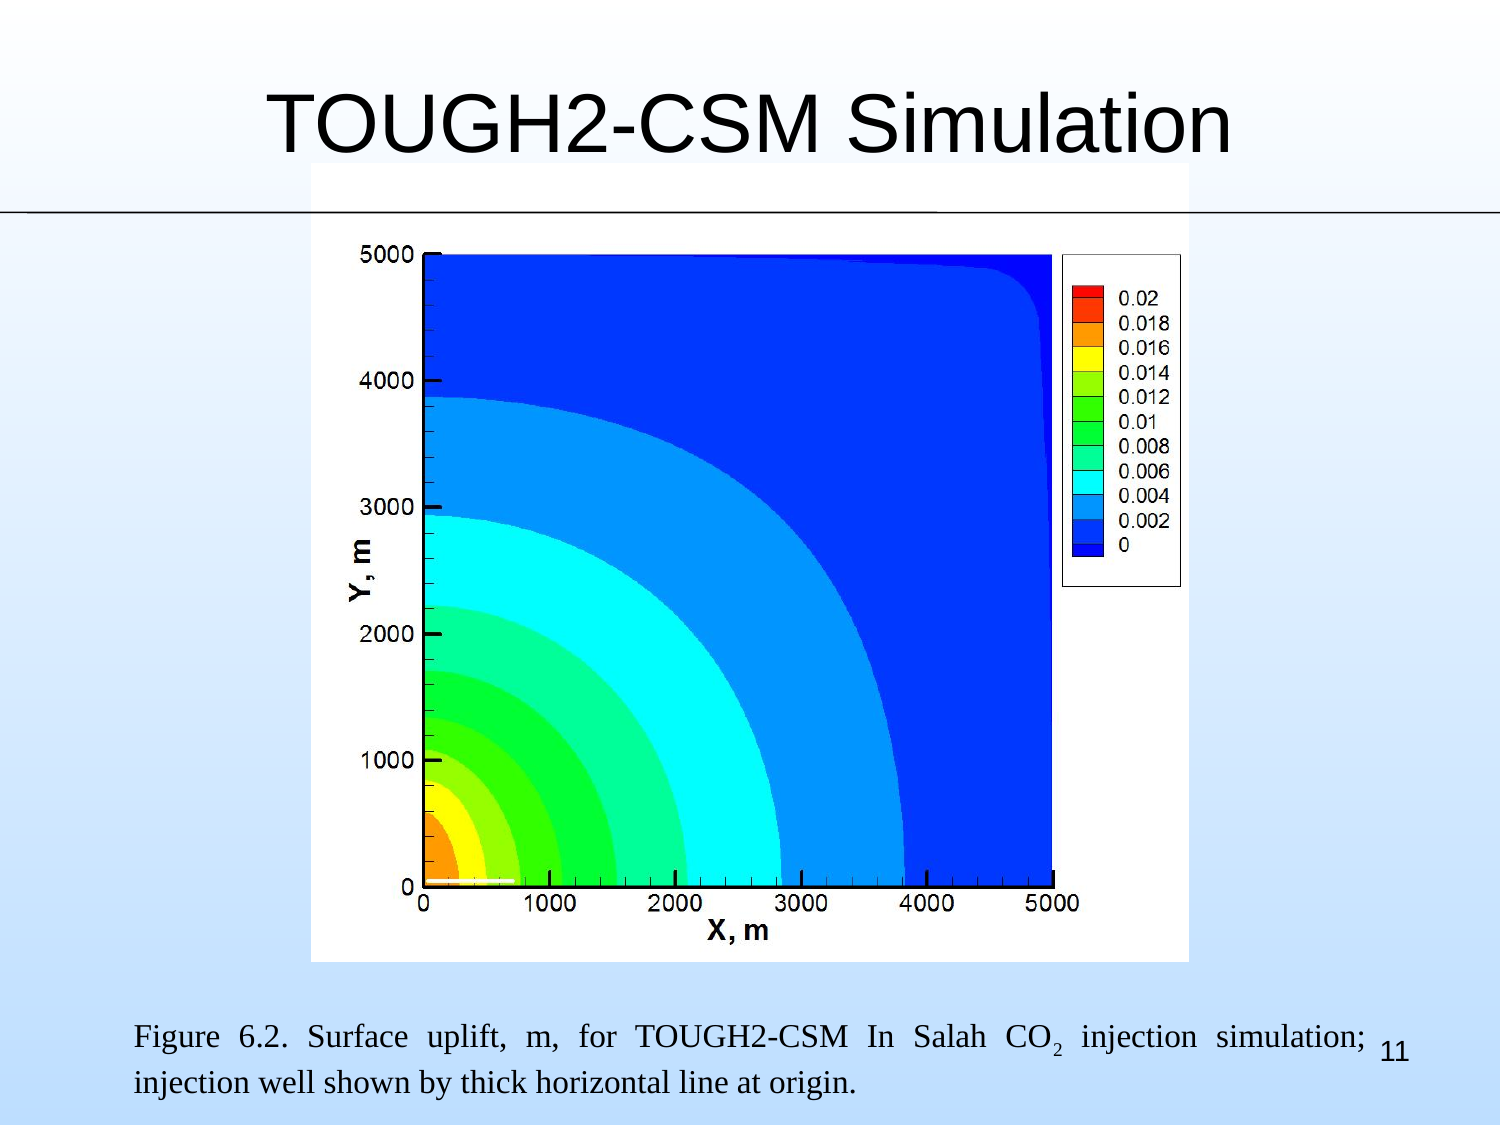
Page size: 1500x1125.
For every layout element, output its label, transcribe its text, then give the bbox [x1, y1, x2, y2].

picture [311, 163, 1189, 962]
text_box Figure 6.2. Surface uplift, m, for TOUGH2-CSM In Salah CO2 injection simulation; injection well shown by thick horizontal line at origin. [118, 1007, 1382, 1108]
slide_number 11 [1382, 1024, 1426, 1104]
text_box TOUGH2-CSM Simulation [74, 24, 1425, 212]
